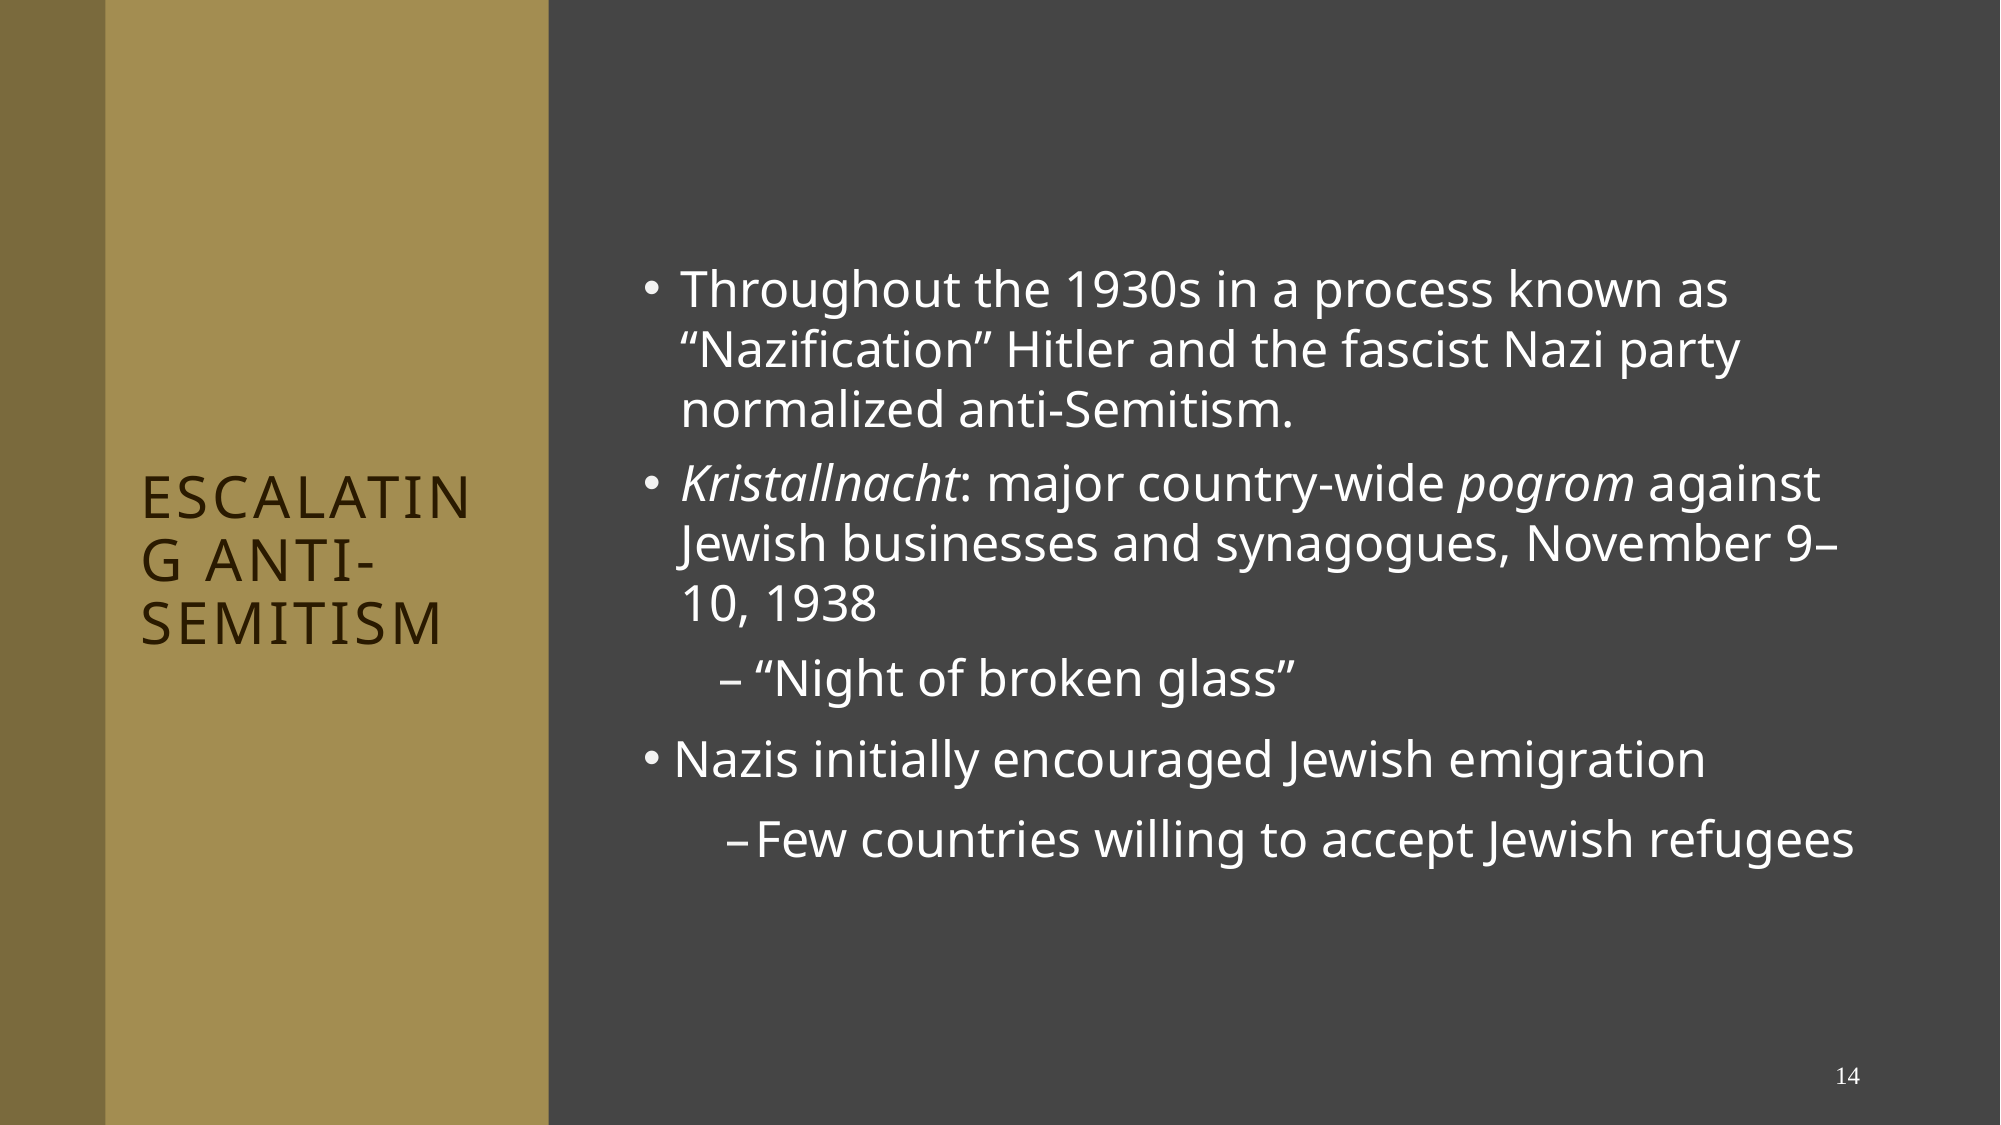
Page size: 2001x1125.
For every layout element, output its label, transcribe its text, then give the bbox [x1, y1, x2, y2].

title Escalating Anti-Semitism [125, 222, 497, 903]
slide_number 14 [1412, 1045, 1875, 1103]
text_box [107, 0, 550, 1125]
list Throughout the 1930s in a process known as “Nazification” Hitler and the fascist Nazi party normalized anti-Semitism. Kristallnacht: major country-wide pogrom against Jewish businesses and synagogues, November 9–10, 1938 “Night of broken glass” Nazis initially encouraged Jewish emigration Few countries willing to accept Jewish refugees [628, 222, 1875, 903]
text_box [550, 0, 2000, 1125]
text_box [0, 0, 107, 1125]
